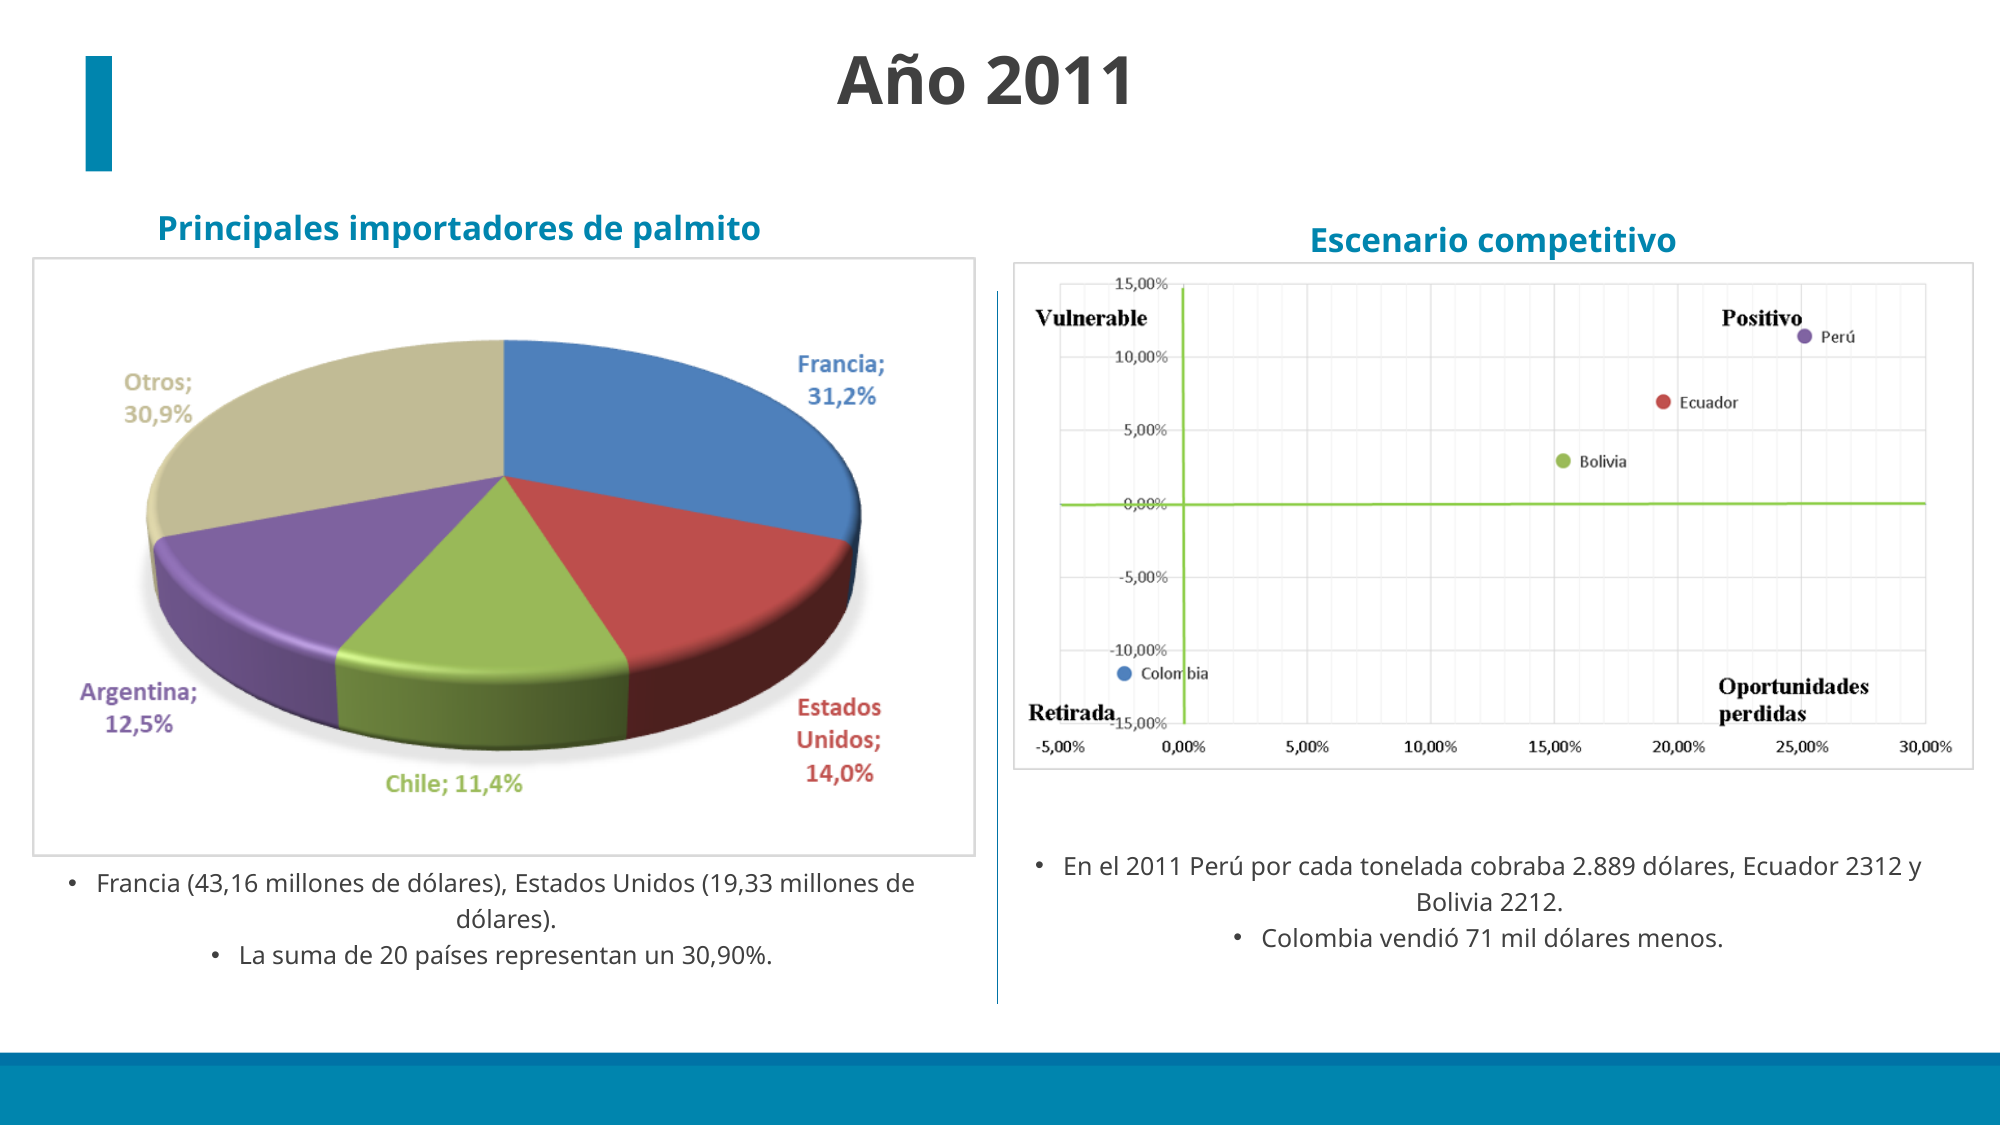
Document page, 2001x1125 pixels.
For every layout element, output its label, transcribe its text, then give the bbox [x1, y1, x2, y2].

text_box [0, 192, 953, 976]
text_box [1019, 203, 1954, 262]
picture [1013, 262, 1974, 770]
picture [32, 257, 976, 857]
text_box Año 2011 [822, 30, 1612, 126]
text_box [1019, 770, 1954, 958]
